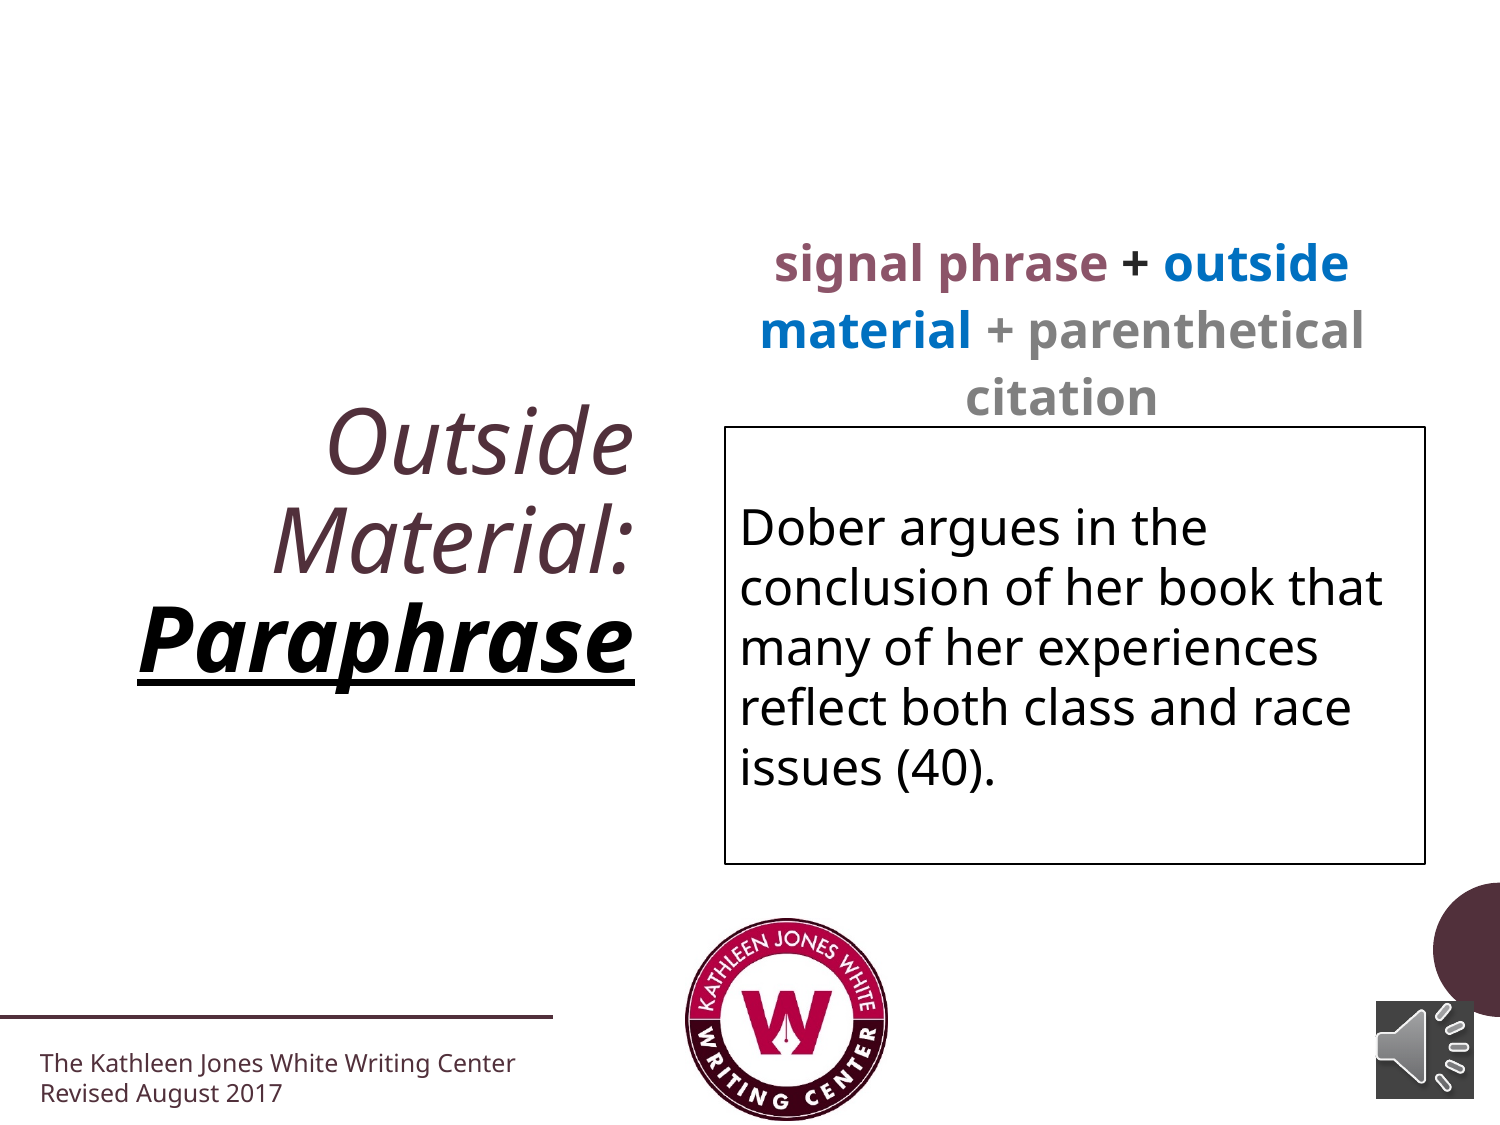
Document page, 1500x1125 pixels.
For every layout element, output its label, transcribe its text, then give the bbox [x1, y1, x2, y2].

title Outside Material: Paraphrase [37, 387, 650, 905]
text_box Dober argues in the conclusion of her book that many of her experiences reflect both class and race issues (40). [724, 426, 1426, 865]
footer The Kathleen Jones White Writing Center Revised August 2017 [24, 1040, 594, 1100]
picture [684, 918, 888, 1121]
picture [1374, 999, 1475, 1100]
list signal phrase + outside material + parenthetical citation [650, 216, 1475, 1100]
